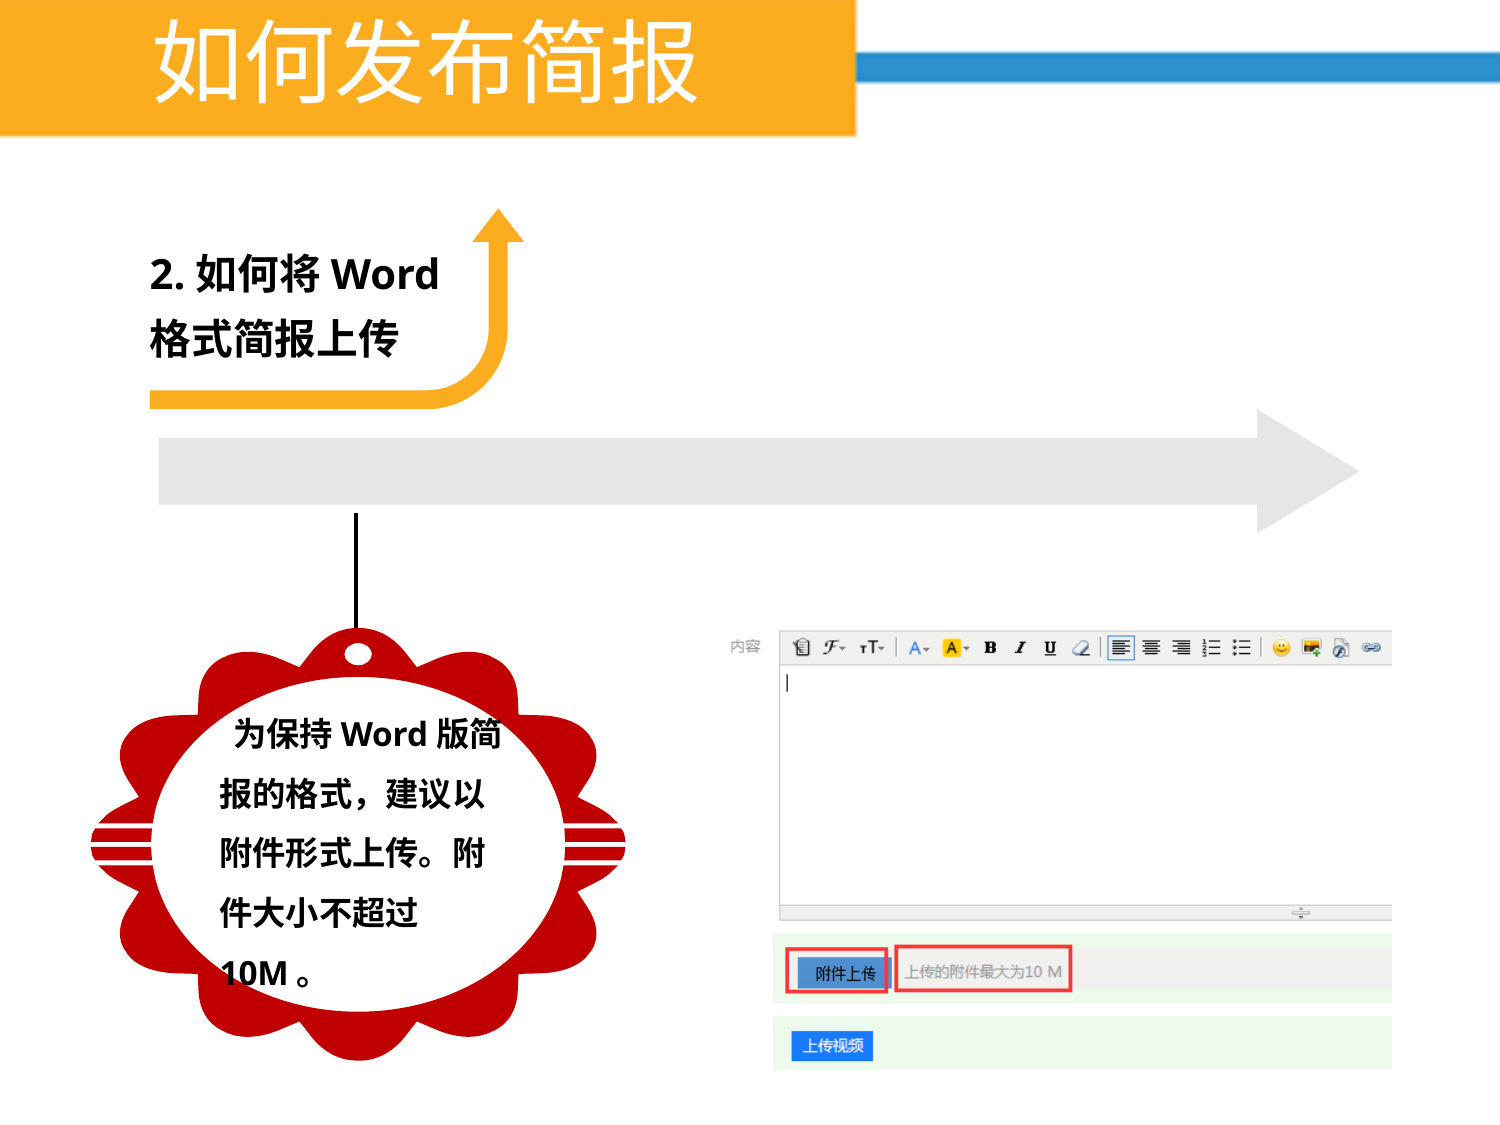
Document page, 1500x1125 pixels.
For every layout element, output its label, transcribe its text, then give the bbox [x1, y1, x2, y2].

text_box [157, 407, 1362, 536]
text_box 2.如何将Word格式简报上传 [149, 232, 466, 386]
text_box 如何发布简报 [0, 0, 854, 134]
text_box [148, 206, 524, 411]
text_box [90, 513, 626, 1061]
picture [0, 0, 1500, 1125]
